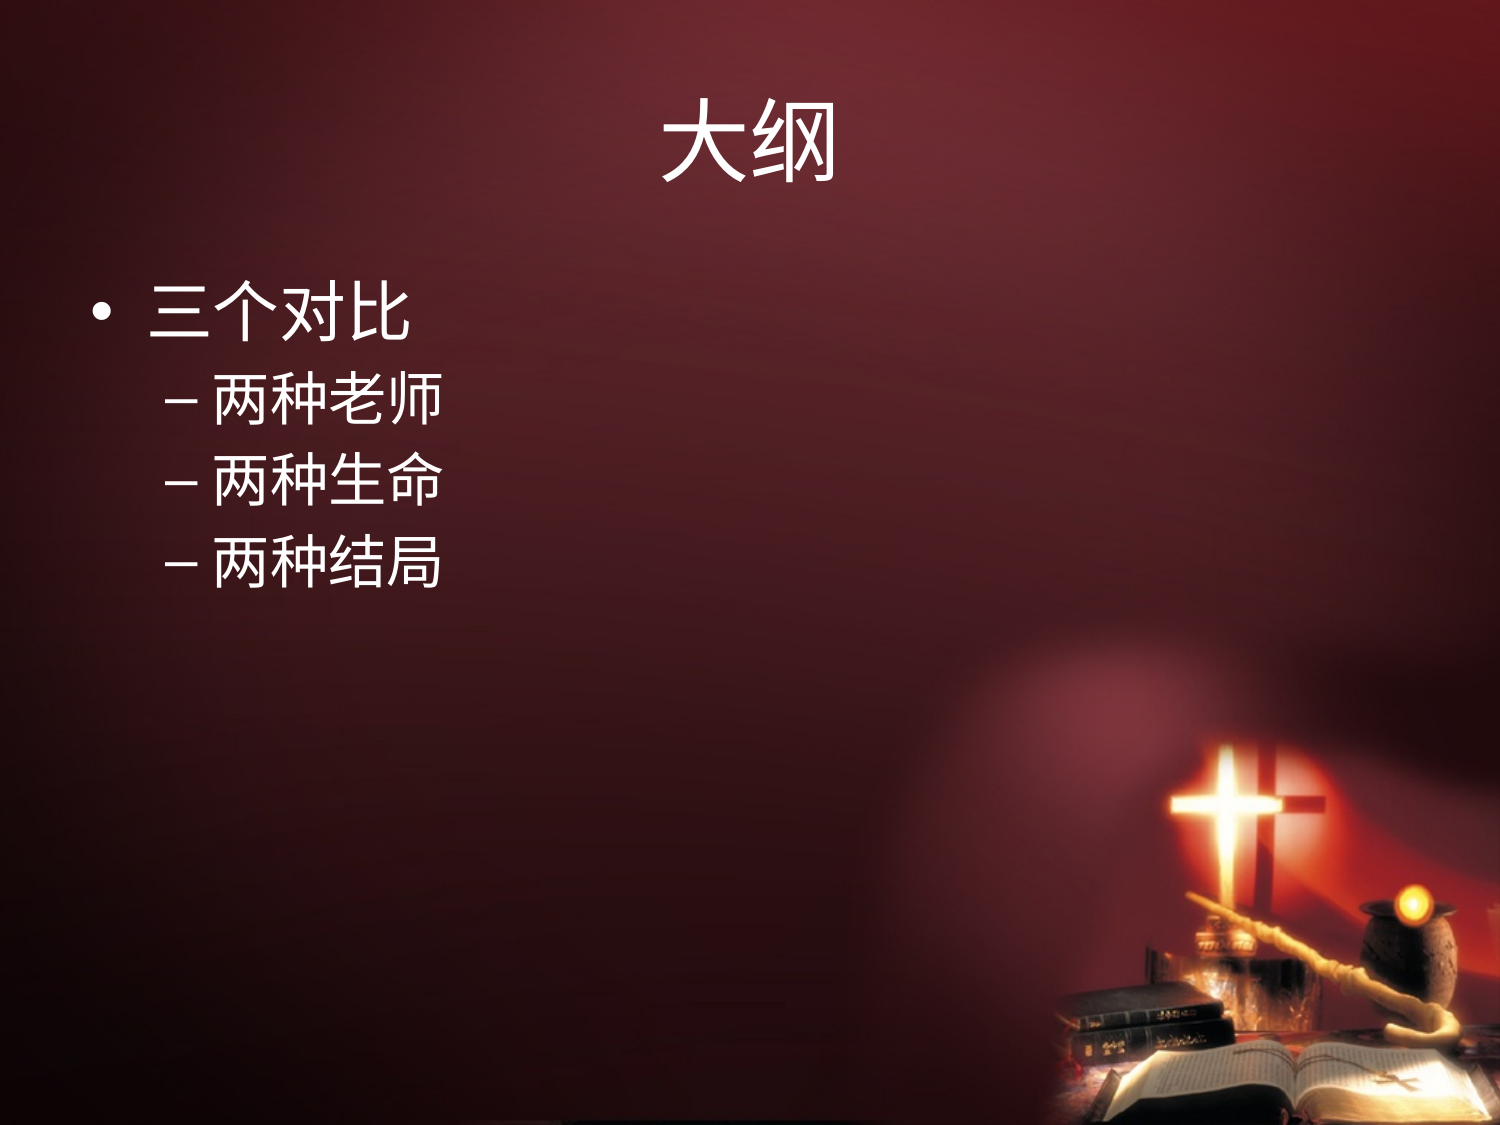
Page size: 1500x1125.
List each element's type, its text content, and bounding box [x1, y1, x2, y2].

list 三个对比 两种老师 两种生命 两种结局 [75, 262, 1425, 1005]
picture [0, 0, 1500, 1125]
title 大纲 [75, 45, 1425, 233]
